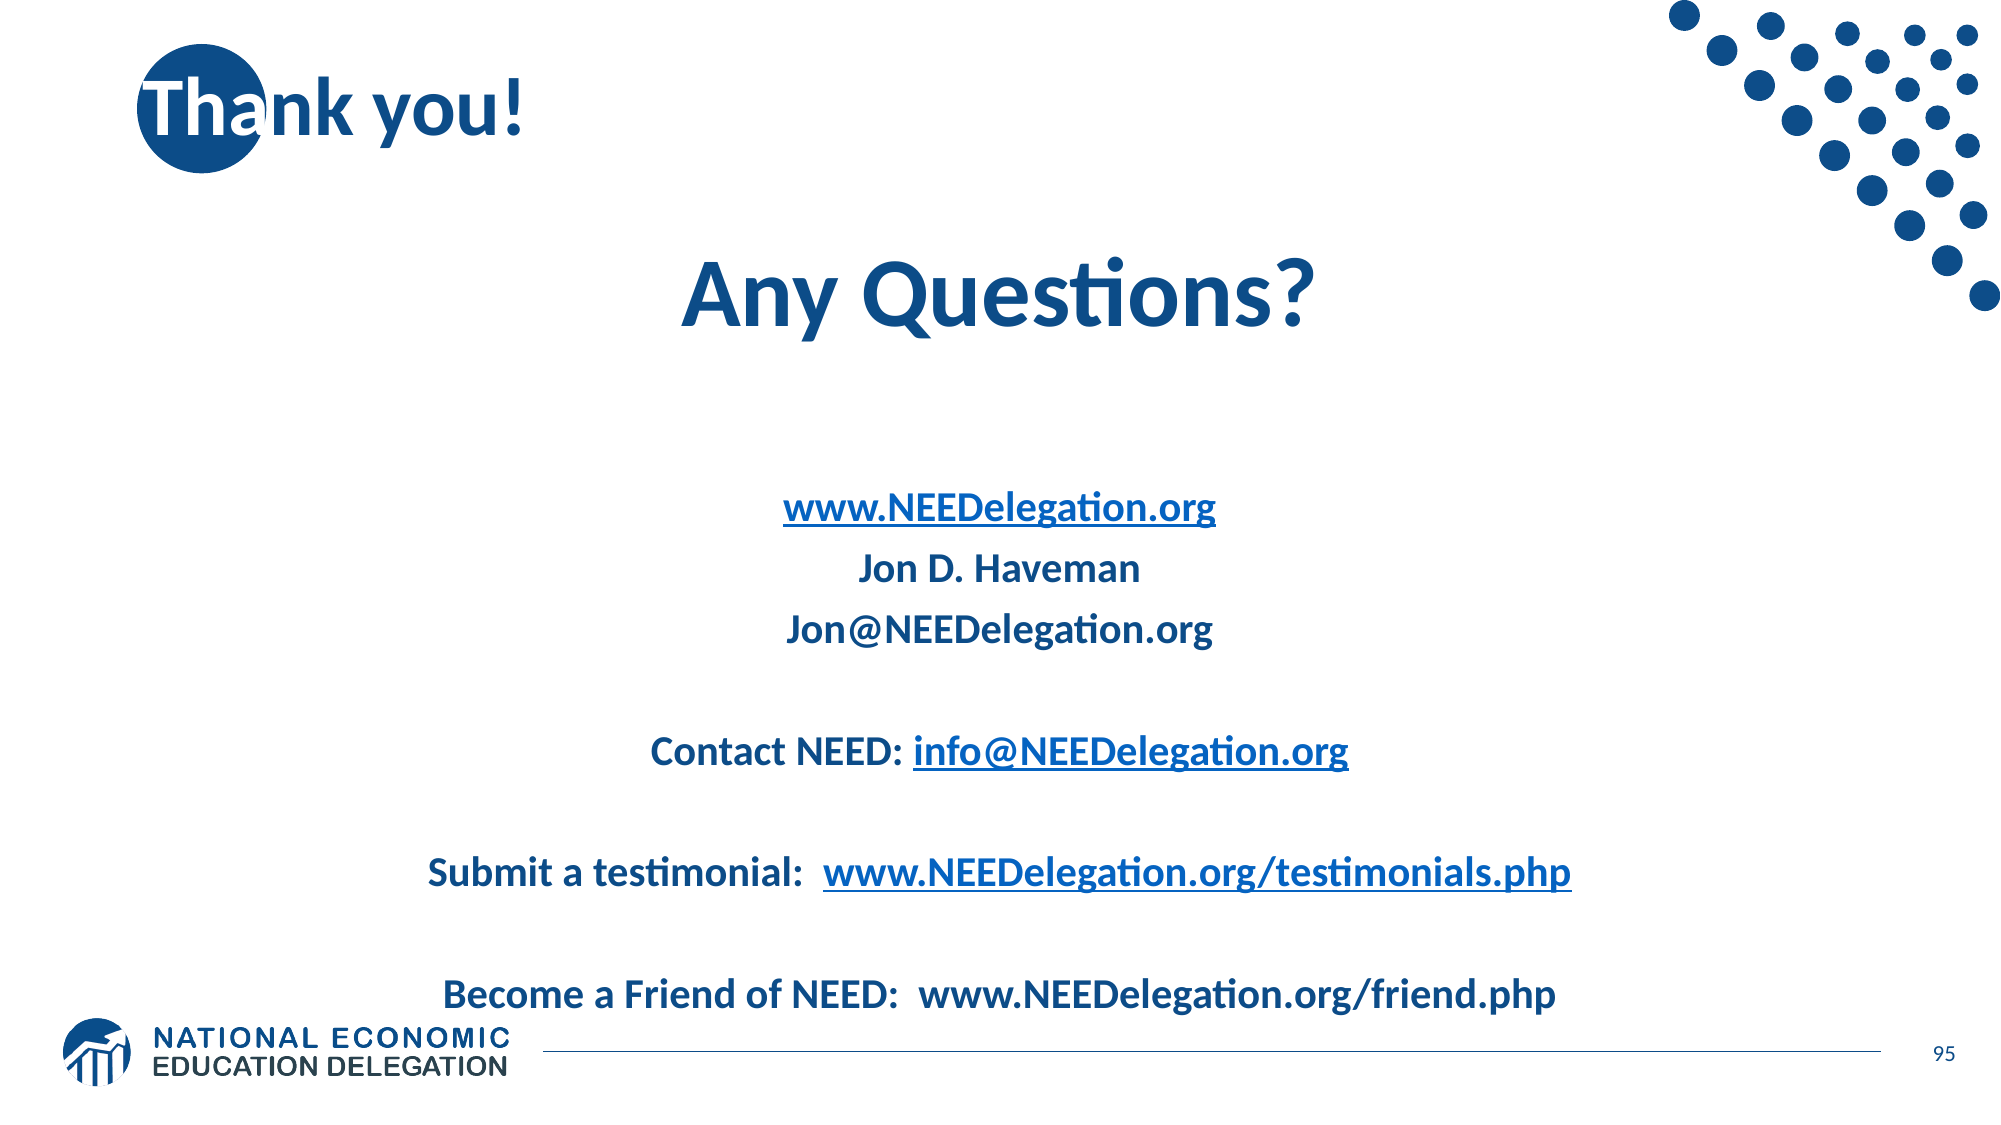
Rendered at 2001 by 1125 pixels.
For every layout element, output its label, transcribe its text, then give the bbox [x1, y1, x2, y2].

slide_number 95 [1521, 1022, 1972, 1082]
title Thank you! [108, 0, 1834, 218]
picture [55, 1013, 520, 1091]
list Any Questions? www.NEEDelegation.org Jon D. Haveman Jon@NEEDelegation.org Contact NEED: info@NEEDelegation.org Submit a testimonial: www.NEEDelegation.org/testimonials.php Become a Friend of NEED: www.NEEDelegation.org/friend.php [137, 108, 1863, 1032]
